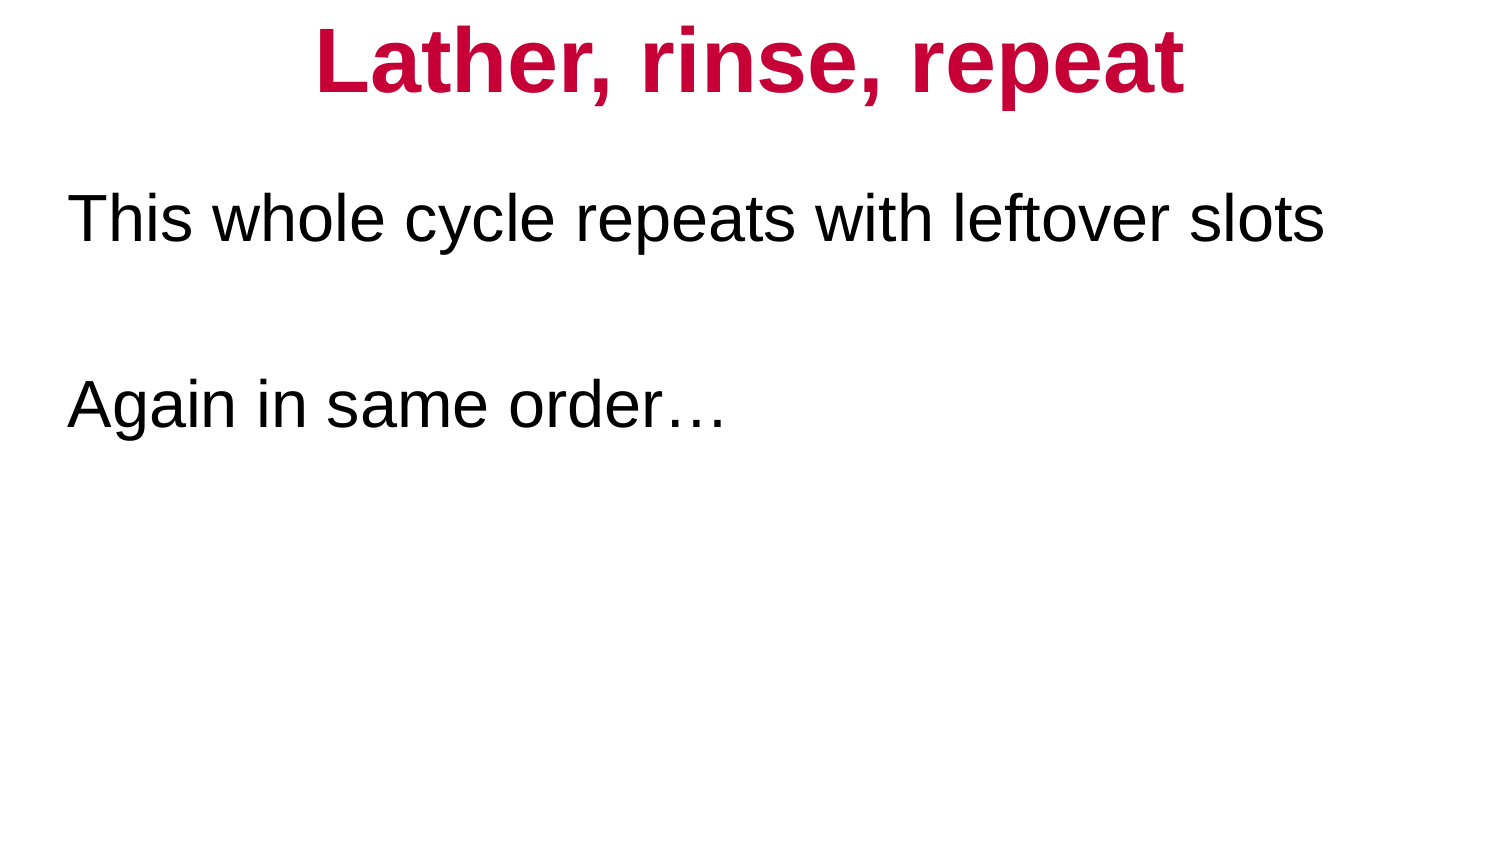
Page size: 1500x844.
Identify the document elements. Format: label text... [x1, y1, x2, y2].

title Lather, rinse, repeat [0, 0, 1500, 113]
list This whole cycle repeats with leftover slots Again in same order… [52, 166, 1431, 687]
